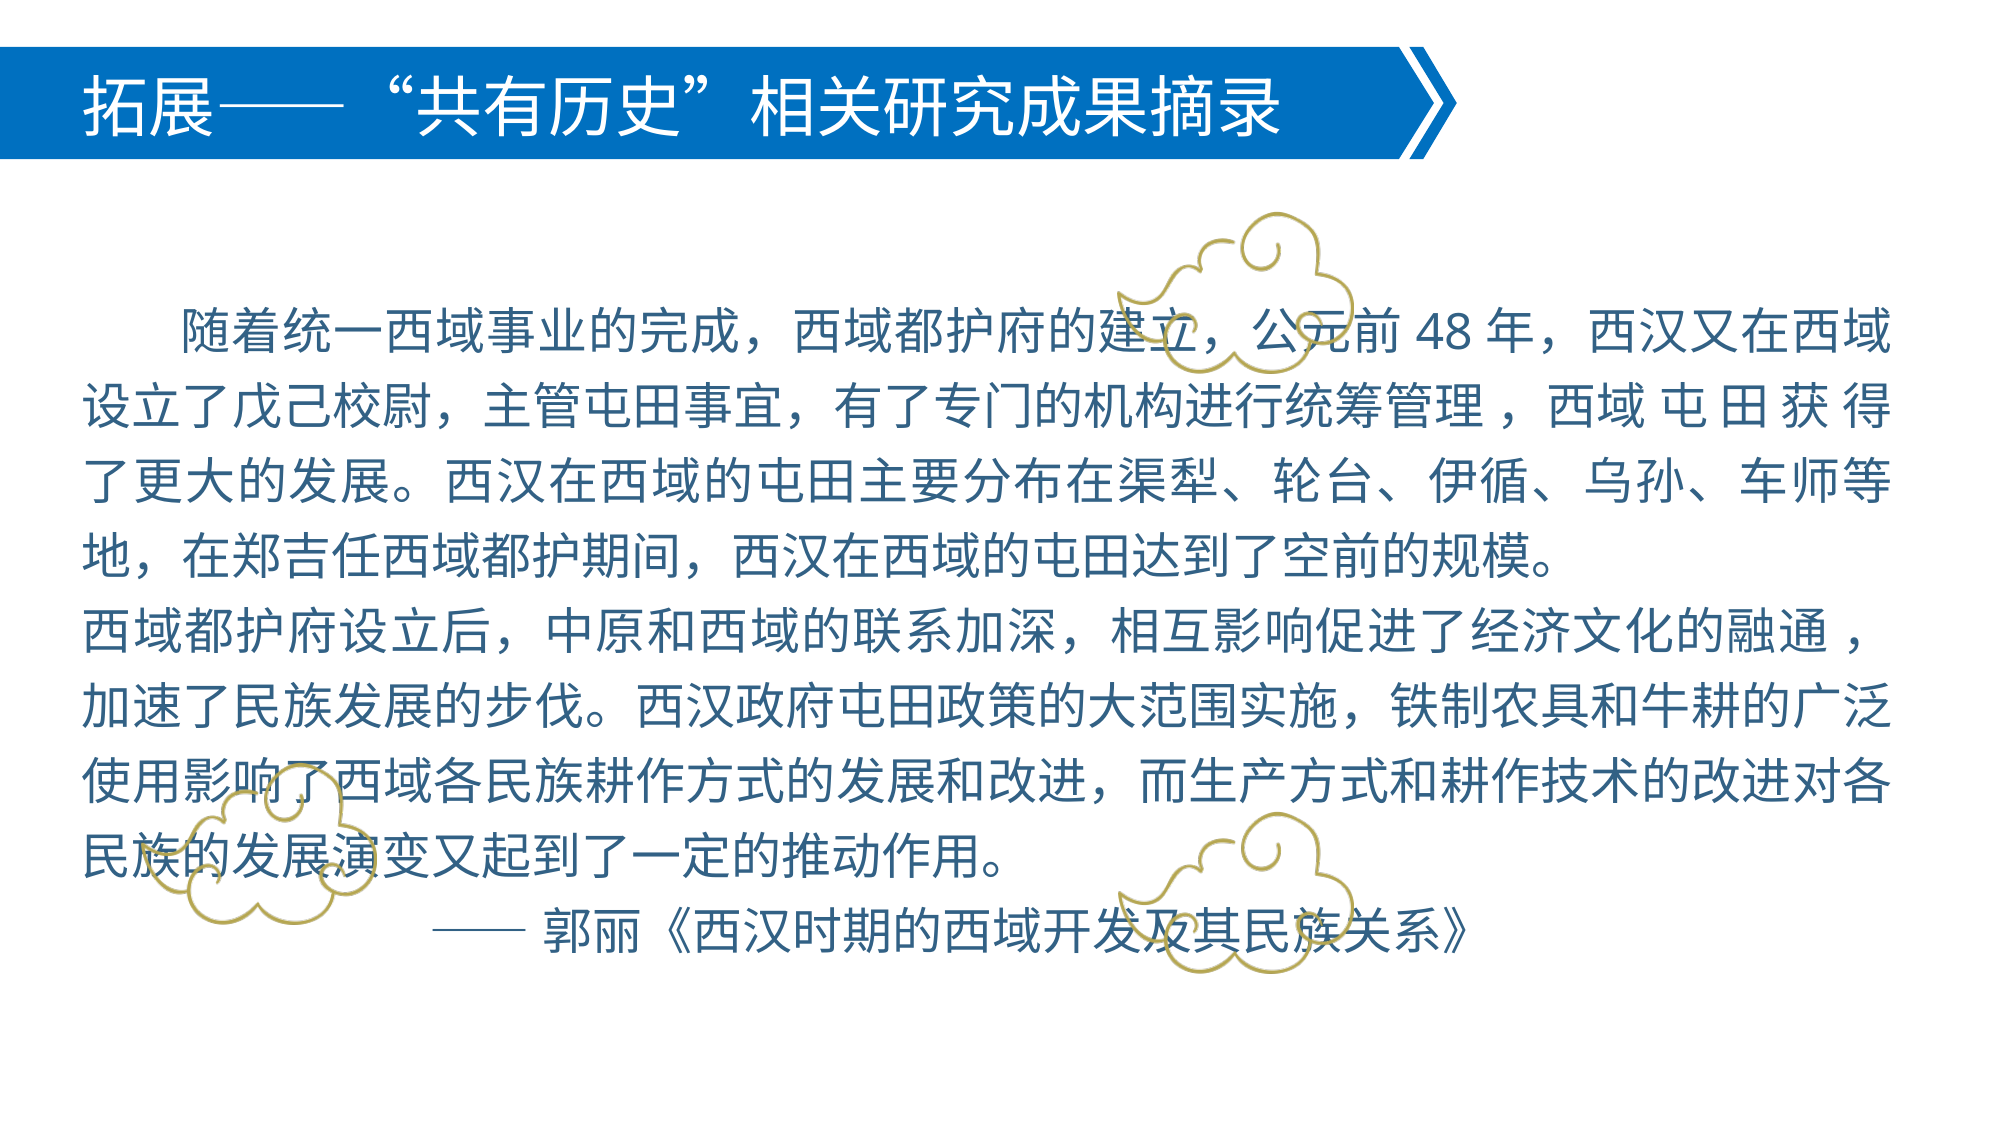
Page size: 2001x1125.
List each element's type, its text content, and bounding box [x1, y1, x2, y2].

text_box 拓展——“共有历史”相关研究成果摘录 [66, 56, 1328, 152]
text_box 随着统一西域事业的完成，西域都护府的建立，公元前48年，西汉又在西域 设立了戊己校尉，主管屯田事宜，有了专门的机构进行统筹管理 ，西域 屯 田 获 得了更大的发展。西汉在西域的屯田主要分布在渠犁、轮台、伊循、乌孙、车师等 地，在郑吉任西域都护期间，西汉在西域的屯田达到了空前的规模。 西域都护府设立后，中原和西域的联系加深，相互影响促进了经济文化的融通 ，加速了民族发展的步伐。西汉政府屯田政策的大范围实施，铁制农具和牛耕的广泛使用影响了西域各民族耕作方式的发展和改进，而生产方式和耕作技术的改进对各 民族的发展演变又起到了一定的推动作用。 ——郭丽《西汉时期的西域开发及其民族关系》 [66, 202, 1907, 967]
picture [1117, 211, 1354, 375]
picture [141, 762, 377, 926]
text_box [0, 45, 1436, 161]
text_box [1407, 45, 1458, 161]
picture [1118, 811, 1354, 975]
